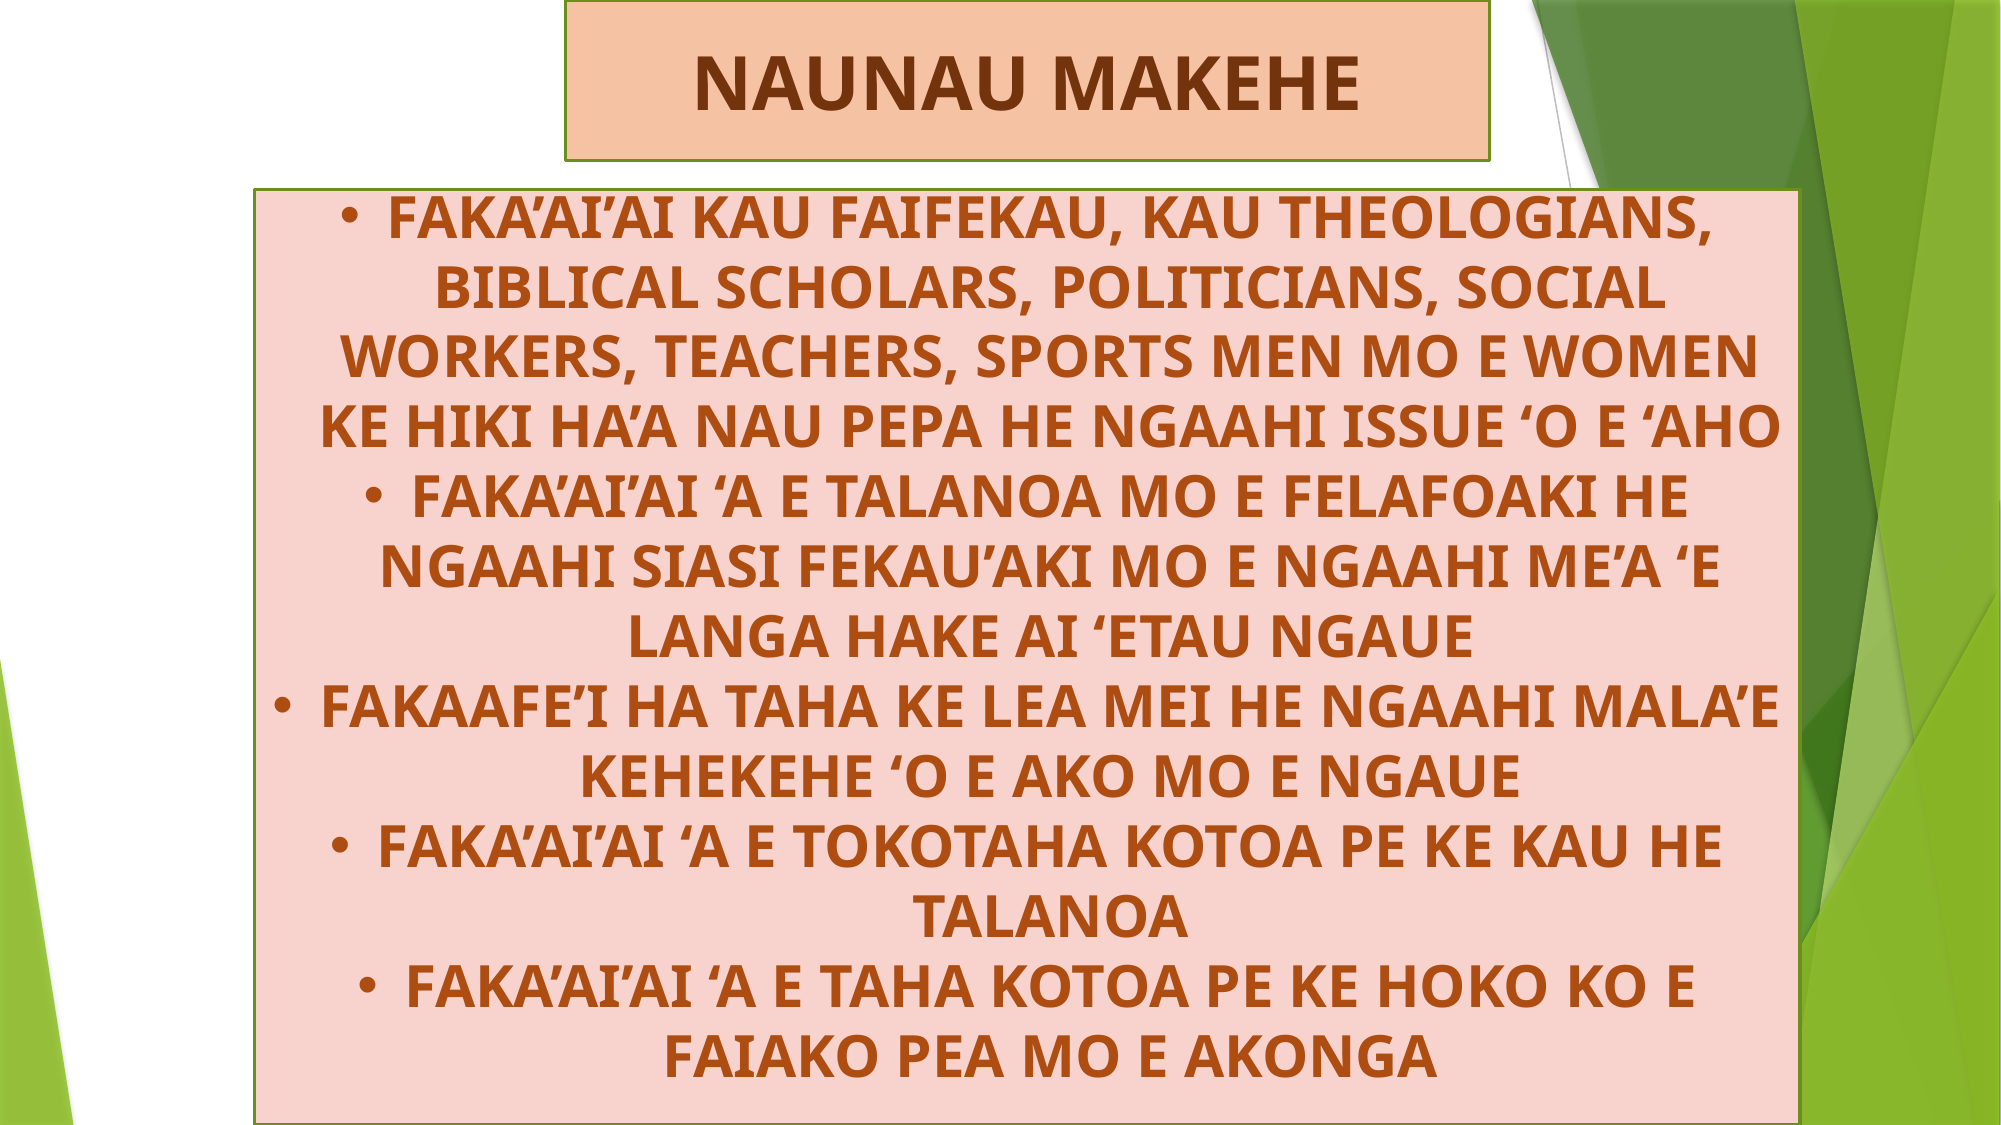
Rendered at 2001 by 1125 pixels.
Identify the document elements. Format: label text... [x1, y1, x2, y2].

text_box FAKA’AI’AI KAU FAIFEKAU, KAU THEOLOGIANS, BIBLICAL SCHOLARS, POLITICIANS, SOCIAL WORKERS, TEACHERS, SPORTS MEN MO E WOMEN KE HIKI HA’A NAU PEPA HE NGAAHI ISSUE ‘O E ‘AHO FAKA’AI’AI ‘A E TALANOA MO E FELAFOAKI HE NGAAHI SIASI FEKAU’AKI MO E NGAAHI ME’A ‘E LANGA HAKE AI ‘ETAU NGAUE FAKAAFE’I HA TAHA KE LEA MEI HE NGAAHI MALA’E KEHEKEHE ‘O E AKO MO E NGAUE FAKA’AI’AI ‘A E TOKOTAHA KOTOA PE KE KAU HE TALANOA FAKA’AI’AI ‘A E TAHA KOTOA PE KE HOKO KO E FAIAKO PEA MO E AKONGA [253, 188, 1802, 1125]
text_box NAUNAU MAKEHE [564, 0, 1491, 162]
